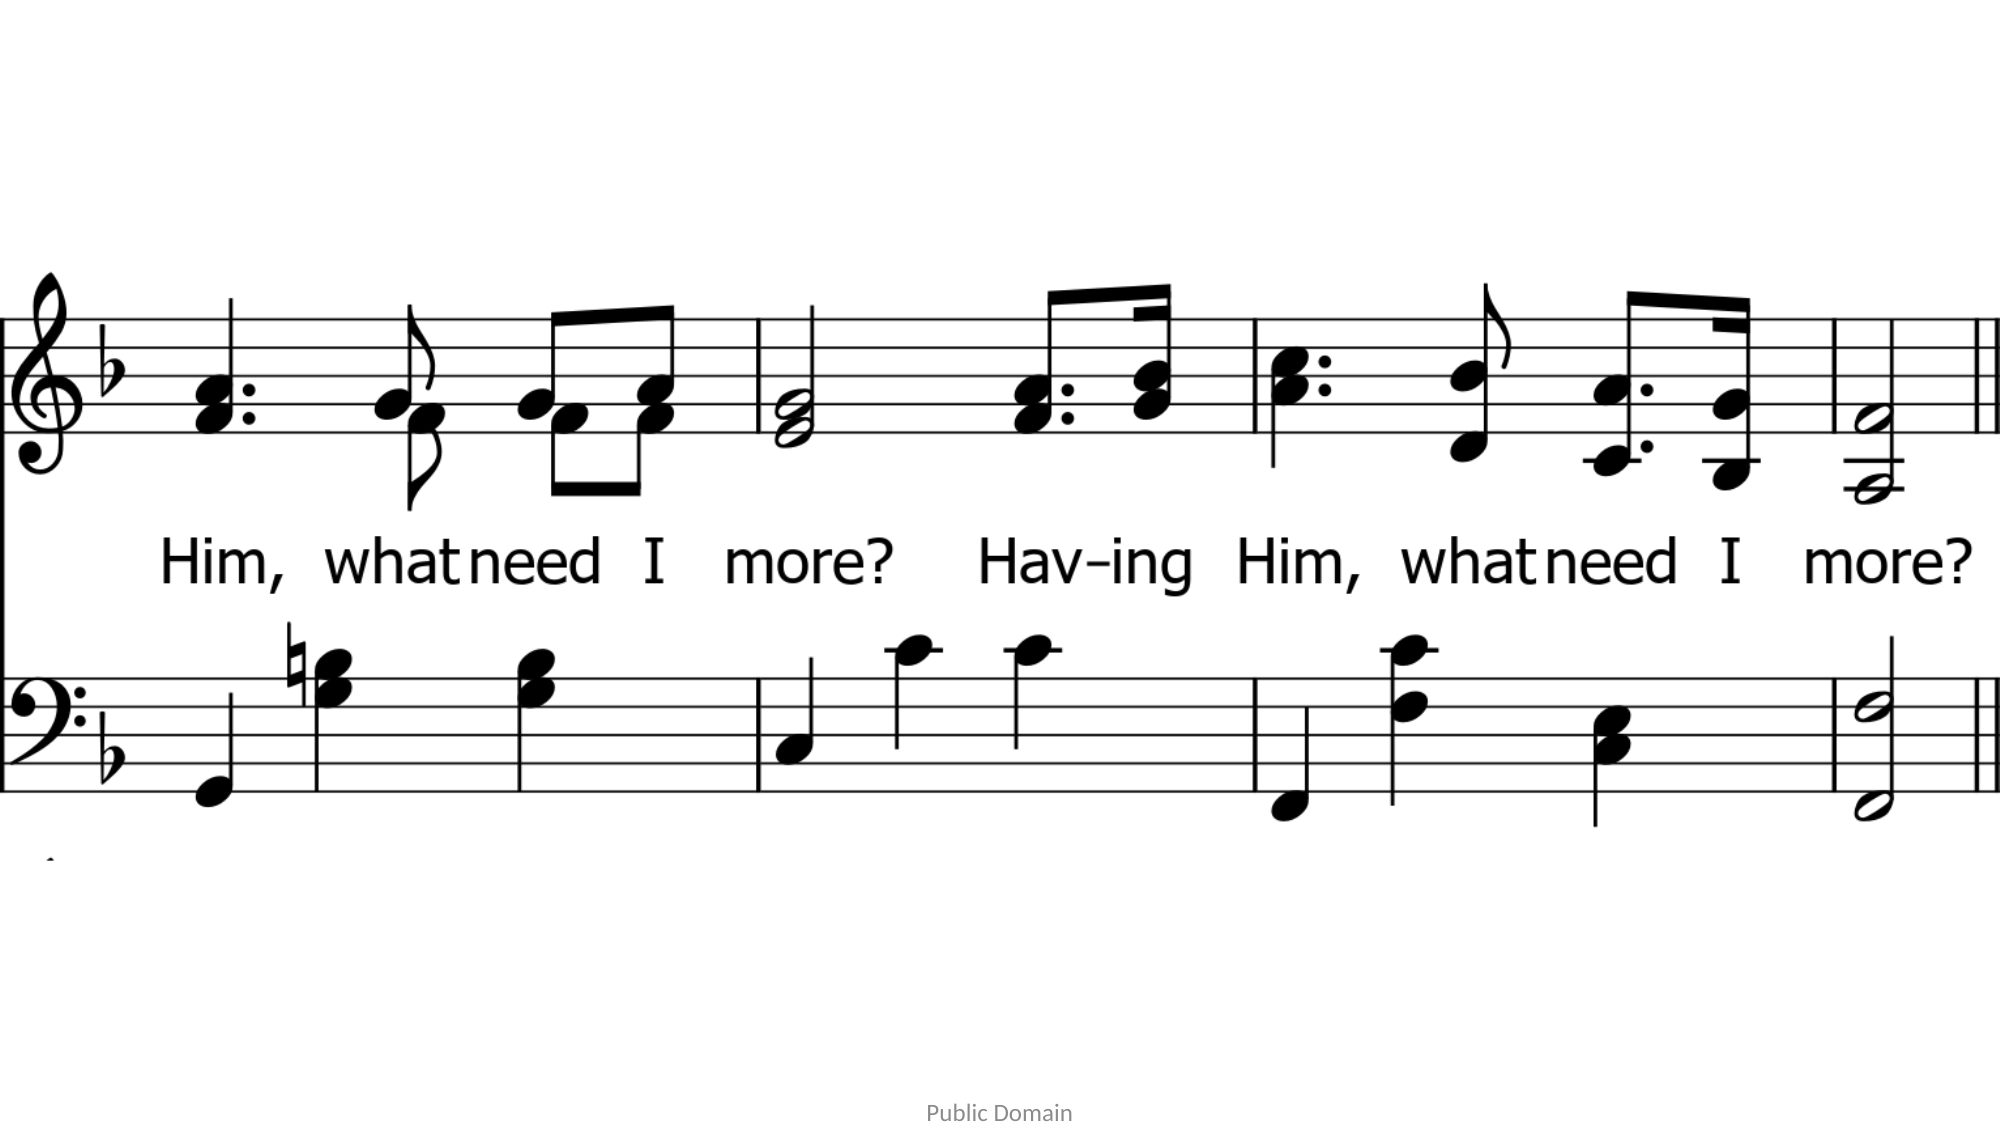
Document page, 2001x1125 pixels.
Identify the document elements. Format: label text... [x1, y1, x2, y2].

picture [0, 255, 2000, 870]
footer Public Domain [662, 1081, 1338, 1125]
